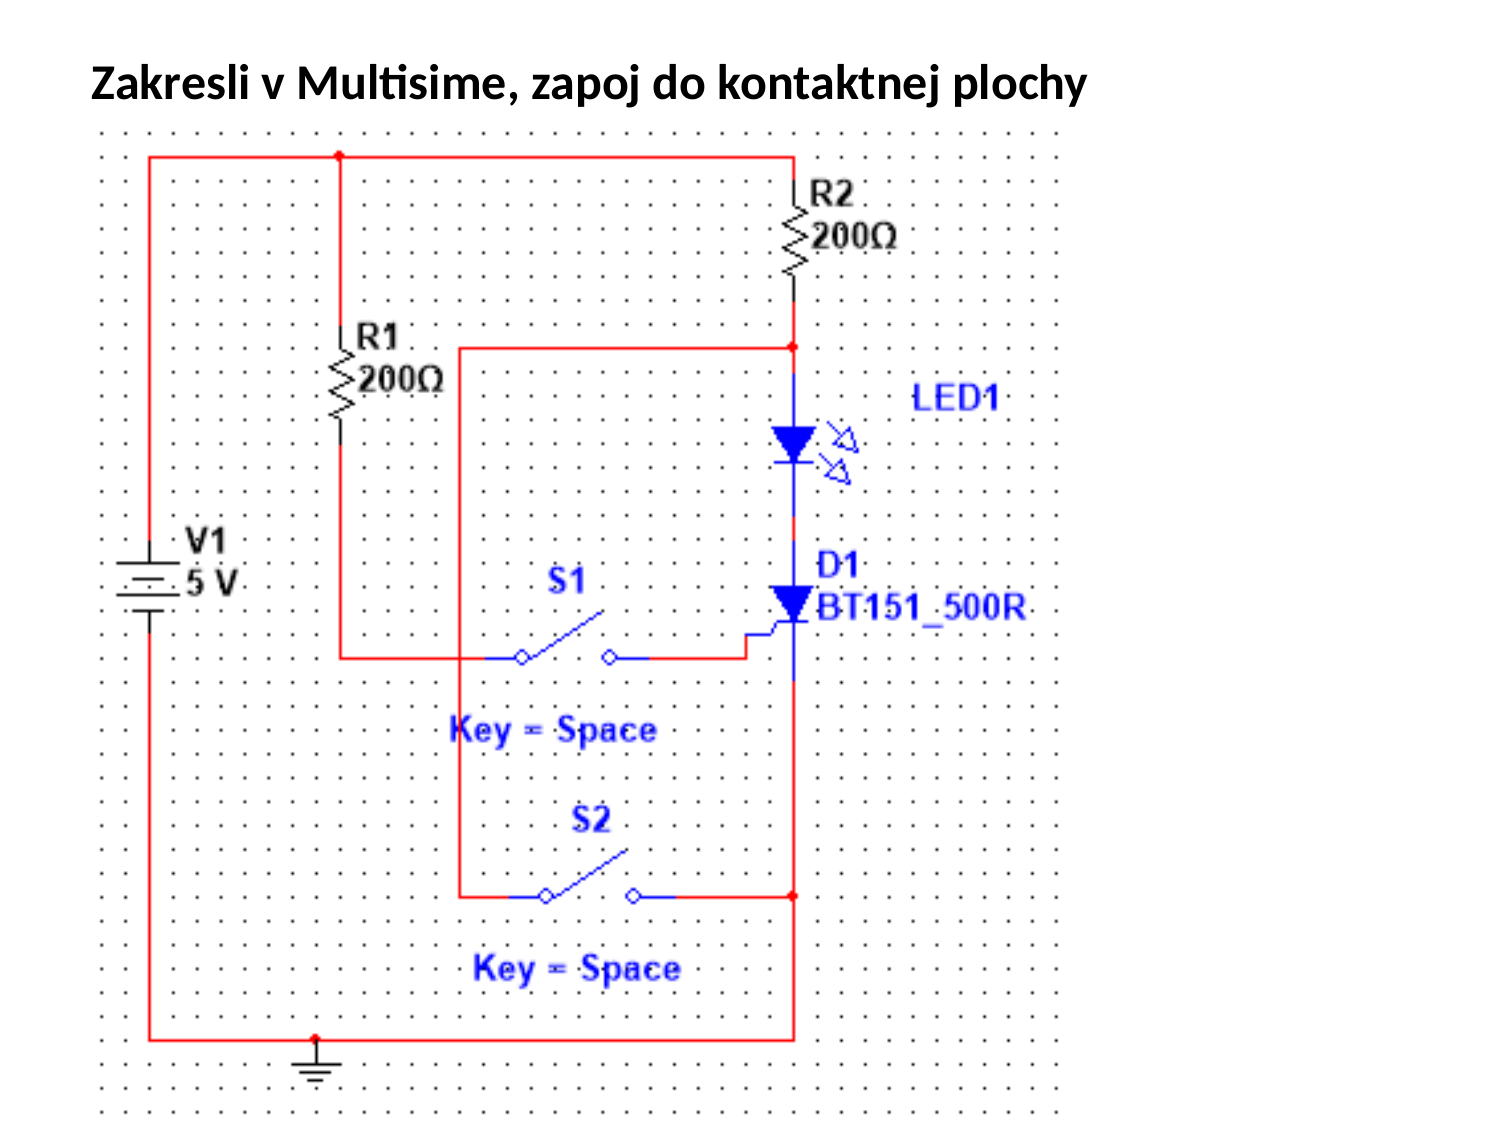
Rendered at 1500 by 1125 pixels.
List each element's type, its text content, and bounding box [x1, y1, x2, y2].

text_box Zakresli v Multisime, zapoj do kontaktnej plochy [76, 42, 1424, 118]
picture [88, 124, 1070, 1117]
